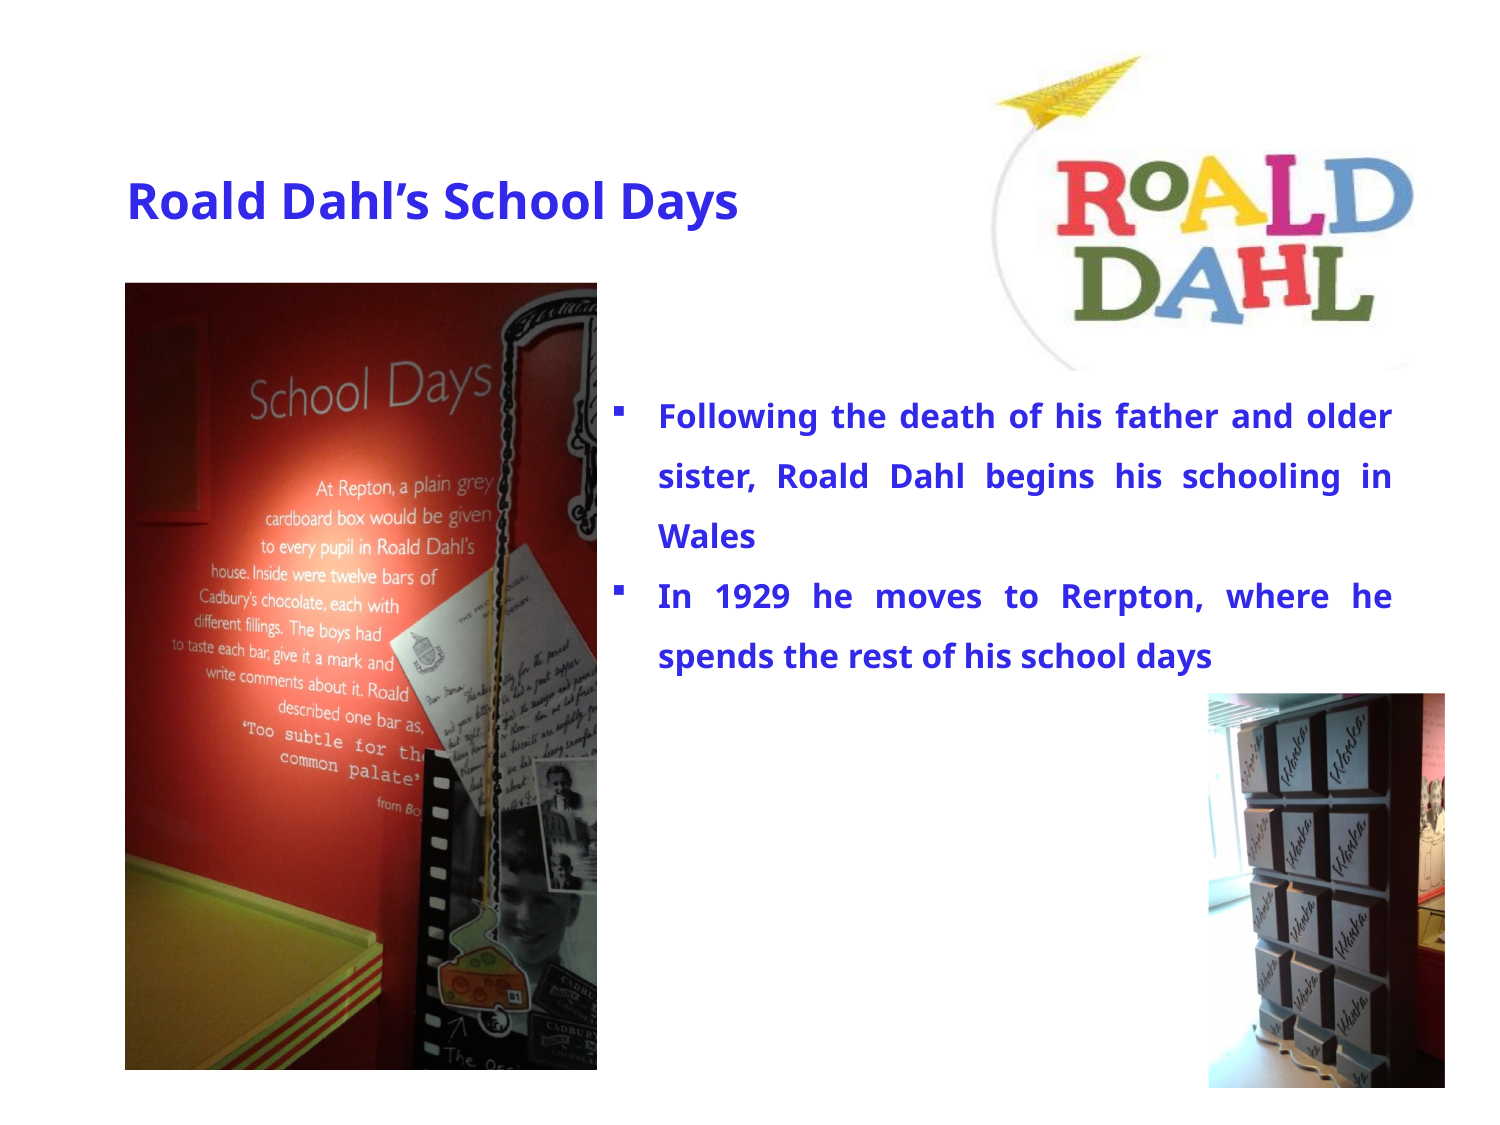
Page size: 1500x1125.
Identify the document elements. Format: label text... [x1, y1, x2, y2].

picture [0, 284, 755, 1069]
text_box Roald Dahl’s School Days [112, 162, 957, 238]
picture [1129, 694, 1500, 1088]
text_box Following the death of his father and older sister, Roald Dahl begins his schooling in Wales In 1929 he moves to Rerpton, where he spends the rest of his school days [596, 368, 1409, 683]
picture [962, 42, 1455, 371]
